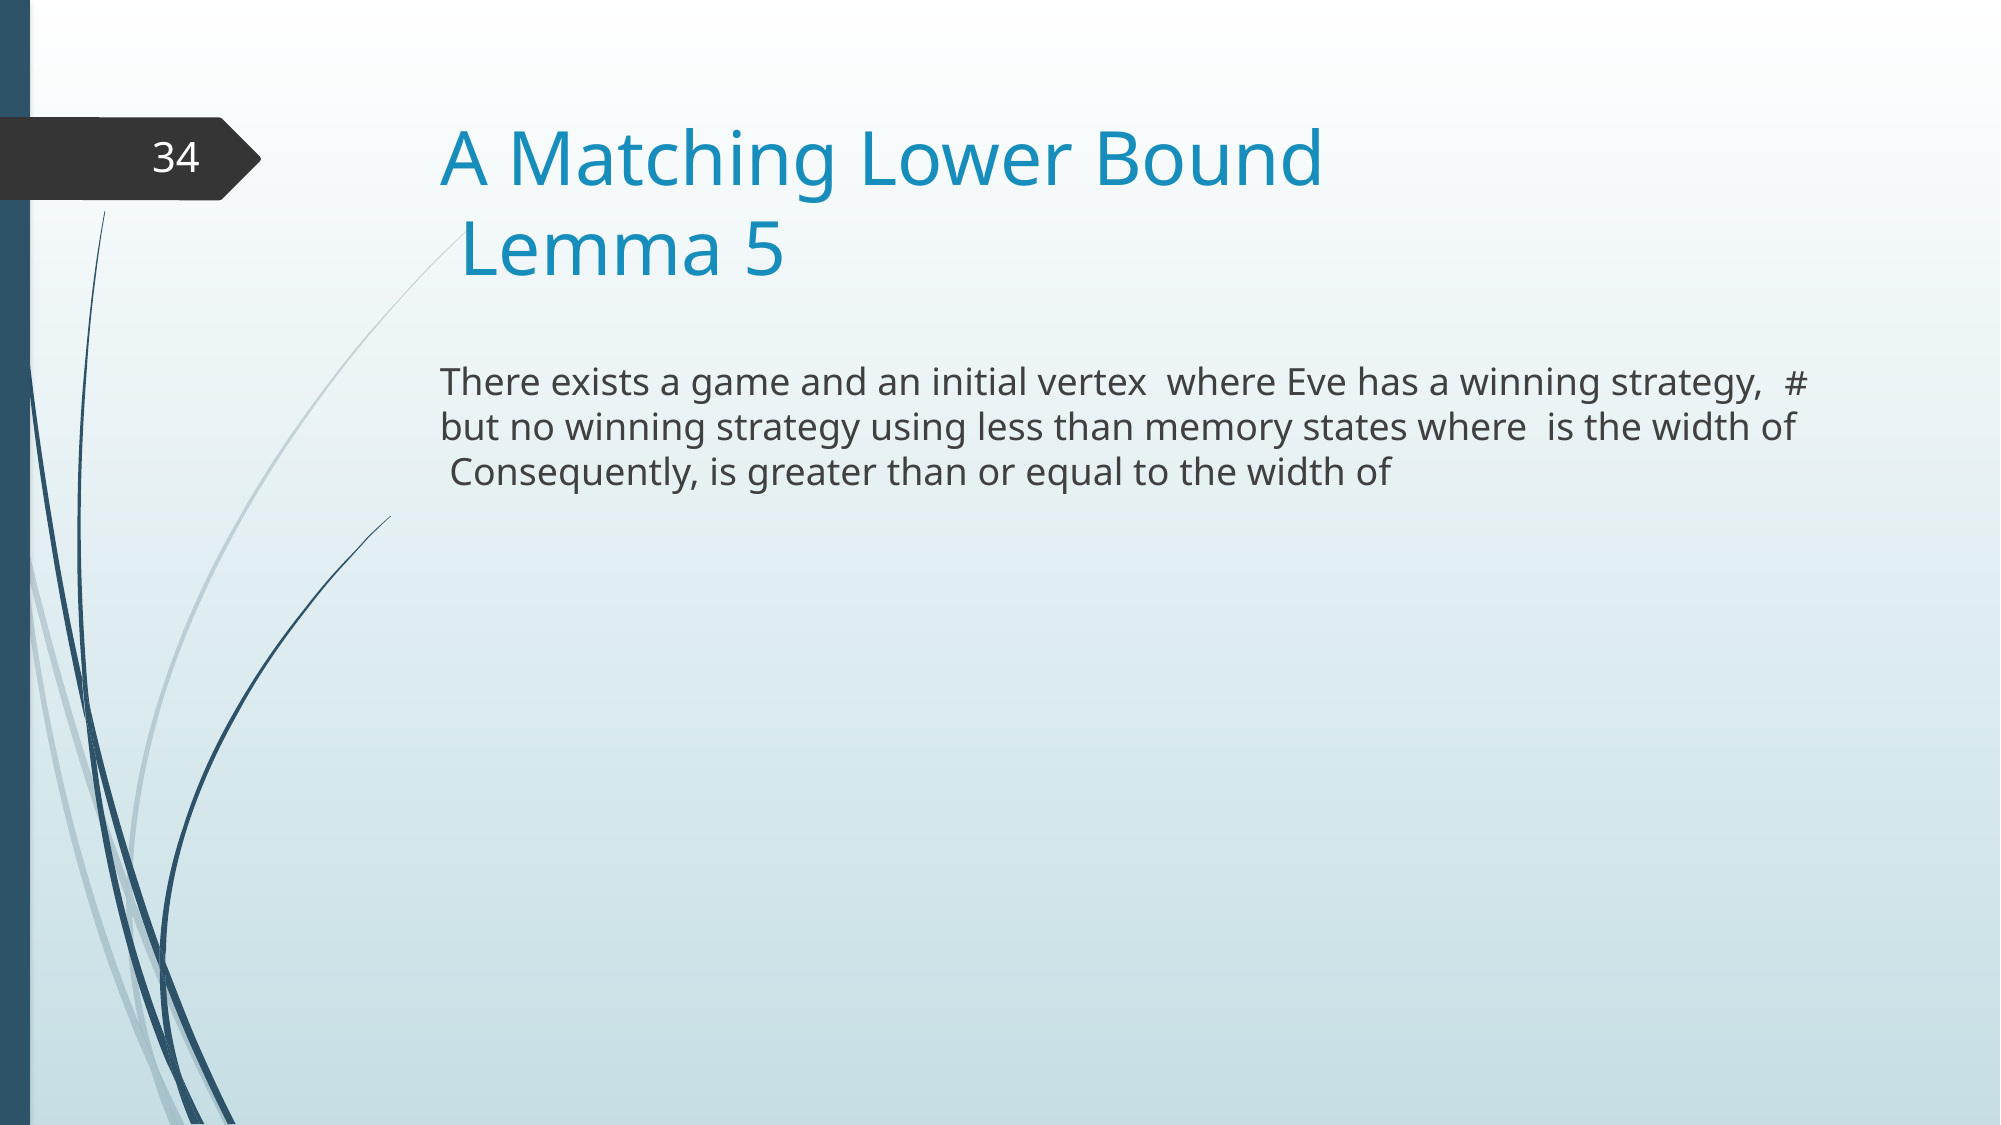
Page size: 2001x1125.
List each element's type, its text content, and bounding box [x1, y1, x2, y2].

title A Matching Lower Bound Lemma 5 [425, 102, 1888, 313]
slide_number 34 [87, 129, 216, 190]
